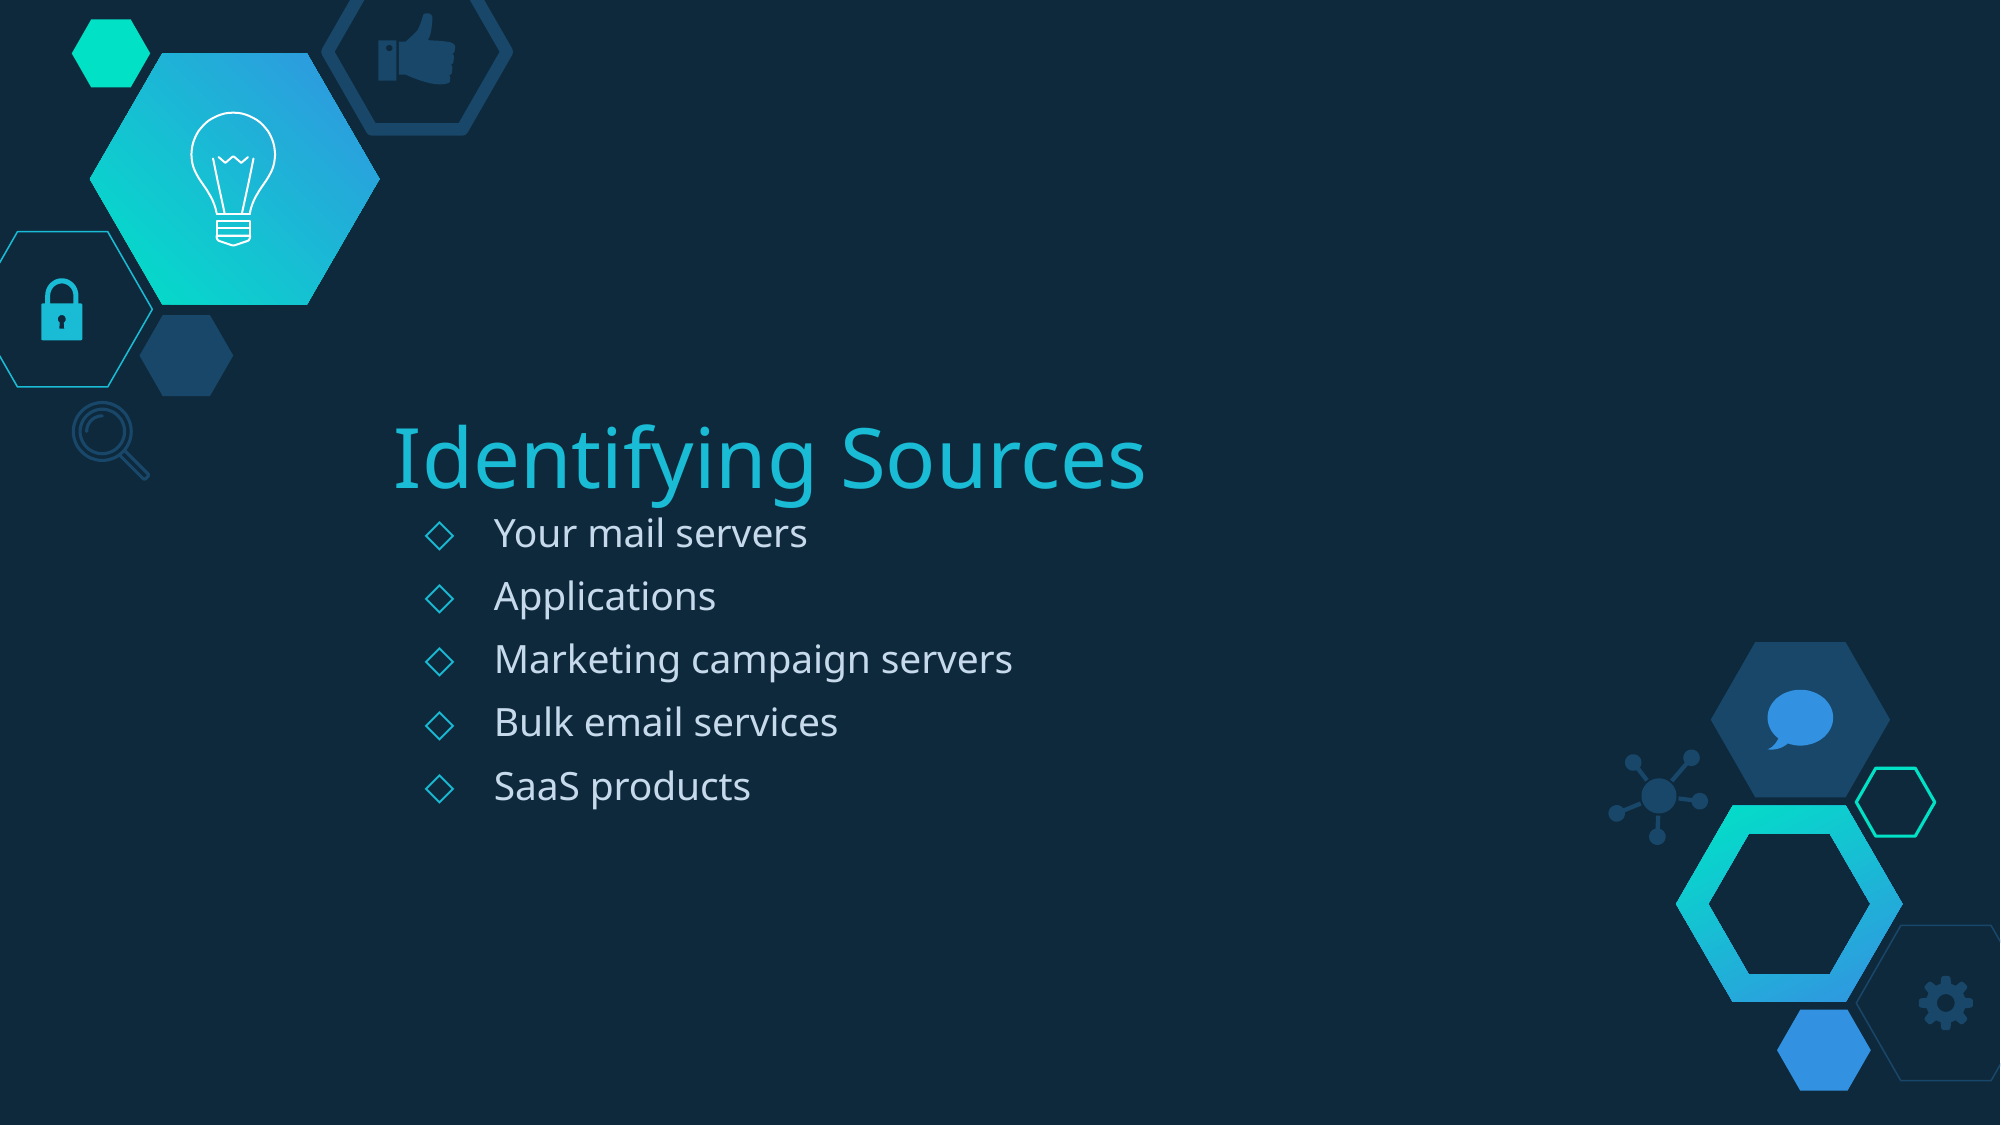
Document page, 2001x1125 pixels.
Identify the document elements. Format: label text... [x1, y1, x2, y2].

title Identifying Sources [378, 379, 1461, 493]
list Your mail servers Applications Marketing campaign servers Bulk email services SaaS products [378, 493, 1461, 857]
